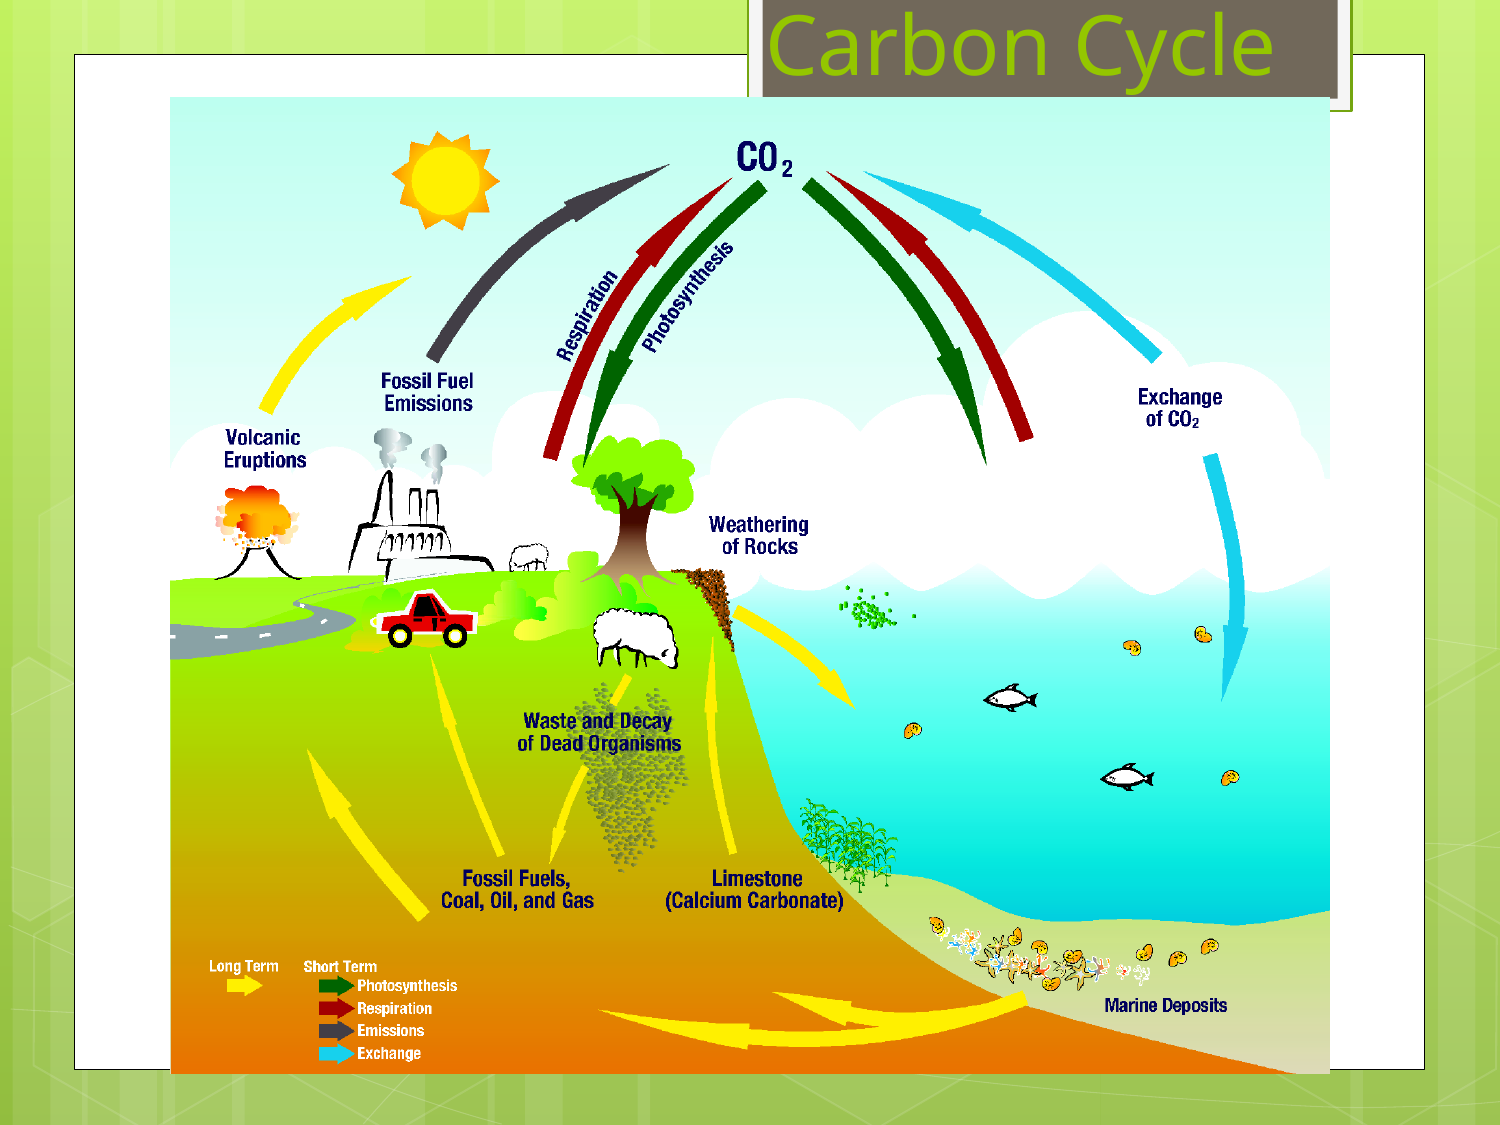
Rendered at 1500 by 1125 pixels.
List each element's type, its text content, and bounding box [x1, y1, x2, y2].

picture [169, 97, 1331, 1074]
title Carbon Cycle [750, 0, 1367, 100]
